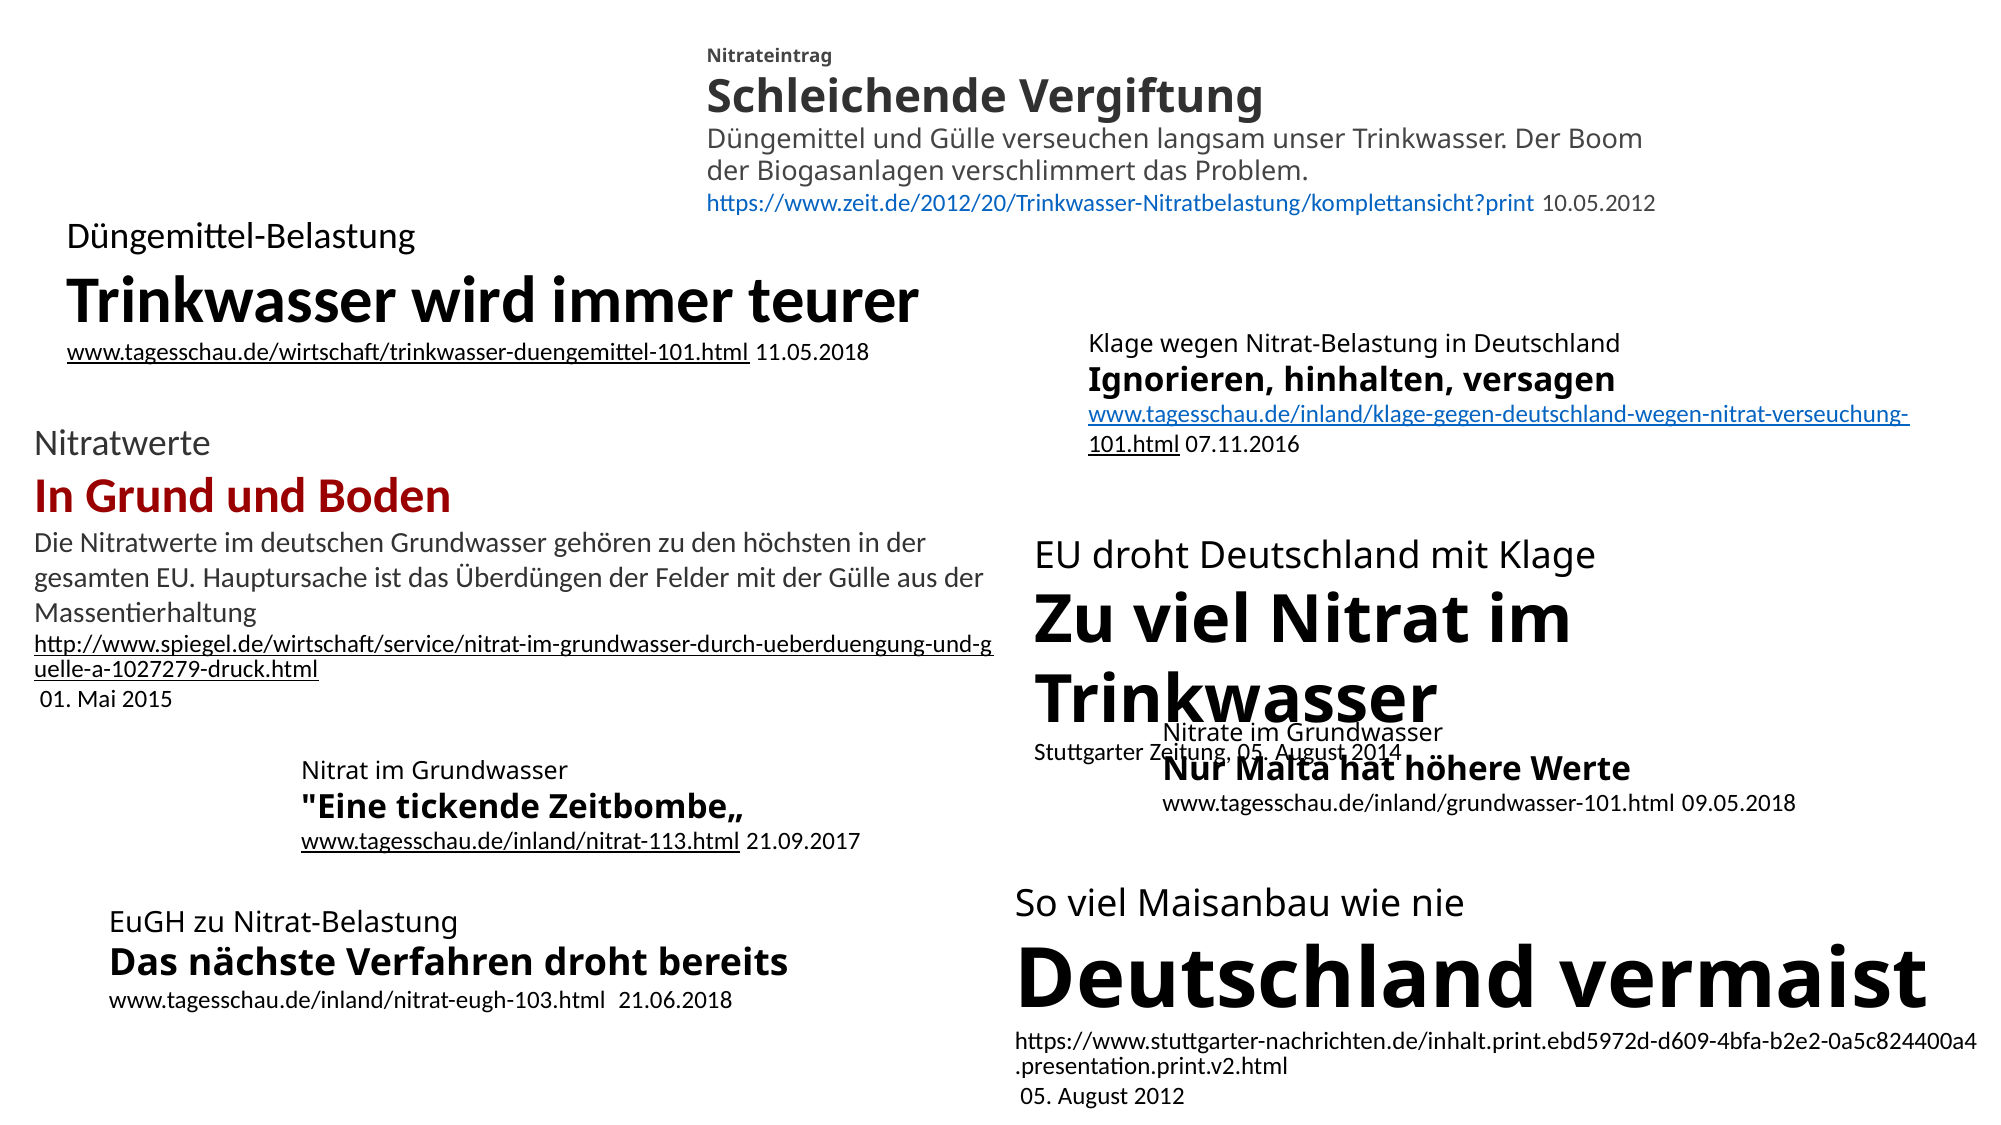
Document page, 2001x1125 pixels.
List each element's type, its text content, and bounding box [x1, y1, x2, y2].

text_box Nitrate im Grundwasser Nur Malta hat höhere Werte www.tagesschau.de/inland/grundwasser-101.html 09.05.2018 [1147, 709, 2000, 825]
text_box Düngemittel-Belastung Trinkwasser wird immer teurer www.tagesschau.de/wirtschaft/trinkwasser-duengemittel-101.html 11.05.2018 [52, 203, 942, 374]
text_box EuGH zu Nitrat-Belastung Das nächste Verfahren droht bereits www.tagesschau.de/inland/nitrat-eugh-103.html 21.06.2018 [94, 895, 999, 1021]
text_box Nitrateintrag Schleichende Vergiftung Düngemittel und Gülle verseuchen langsam unser Trinkwasser. Der Boom der Biogasanlagen verschlimmert das Problem. https://www.zeit.de/2012/20/Trinkwasser-Nitratbelastung/komplettansicht?print 10.05.2012 [691, 36, 1692, 224]
text_box Nitrat im Grundwasser "Eine tickende Zeitbombe„ www.tagesschau.de/inland/nitrat-113.html 21.09.2017 [286, 747, 1287, 862]
text_box So viel Maisanbau wie nie Deutschland vermaist https://www.stuttgarter-nachrichten.de/inhalt.print.ebd5972d-d609-4bfa-b2e2-0a5c824400a4.presentation.print.v2.html 05. August 2012 [999, 872, 2000, 1092]
text_box EU droht Deutschland mit Klage Zu viel Nitrat im Trinkwasser Stuttgarter Zeitung, 05. August 2014 [1019, 523, 1956, 747]
text_box Klage wegen Nitrat-Belastung in Deutschland Ignorieren, hinhalten, versagen www.tagesschau.de/inland/klage-gegen-deutschland-wegen-nitrat-verseuchung- 101.html 07.11.2016 [1073, 320, 2000, 465]
text_box Nitratwerte In Grund und Boden Die Nitratwerte im deutschen Grundwasser gehören zu den höchsten in der gesamten EU. Hauptursache ist das Überdüngen der Felder mit der Gülle aus der Massentierhaltung http://www.spiegel.de/wirtschaft/service/nitrat-im-grundwasser-durch-ueberduengung-und-guelle-a-1027279-druck.html 01. Mai 2015 [19, 410, 1020, 696]
